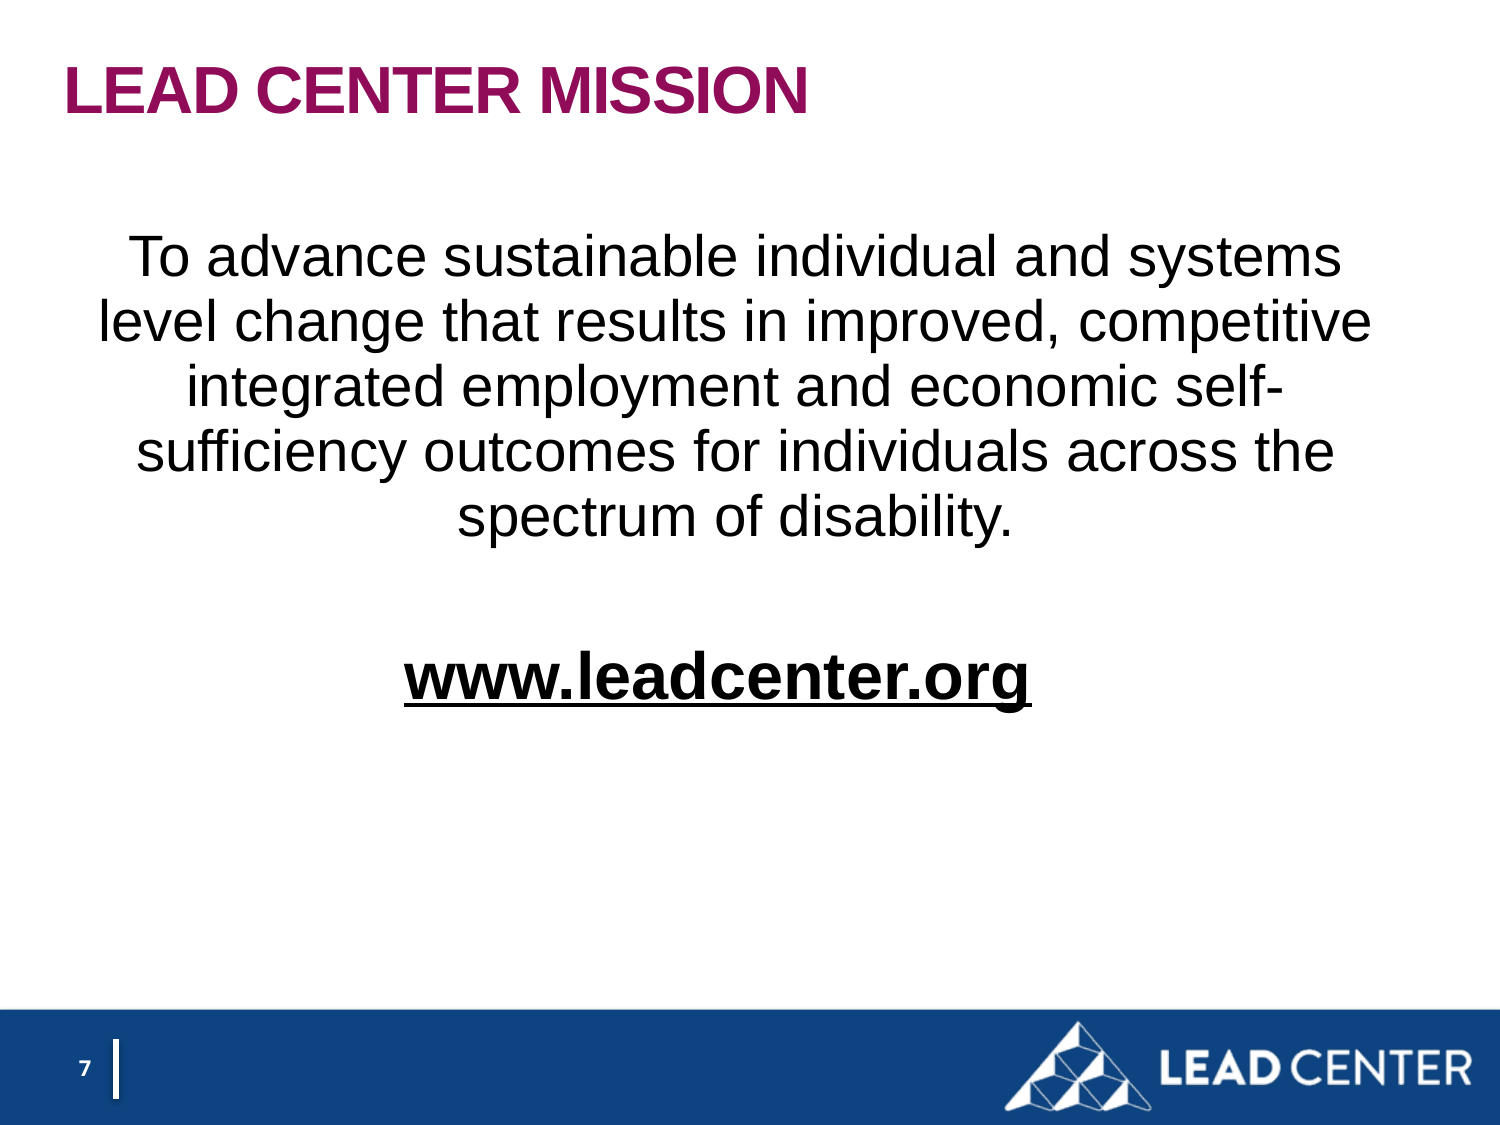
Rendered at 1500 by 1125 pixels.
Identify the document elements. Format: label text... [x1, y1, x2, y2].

title LEAD Center Mission [48, 45, 1425, 180]
list To advance sustainable individual and systems level change that results in improved, competitive integrated employment and economic self-sufficiency outcomes for individuals across the spectrum of disability. www.leadcenter.org [48, 216, 1425, 988]
picture [999, 1015, 1478, 1117]
slide_number 7 [17, 1039, 107, 1100]
